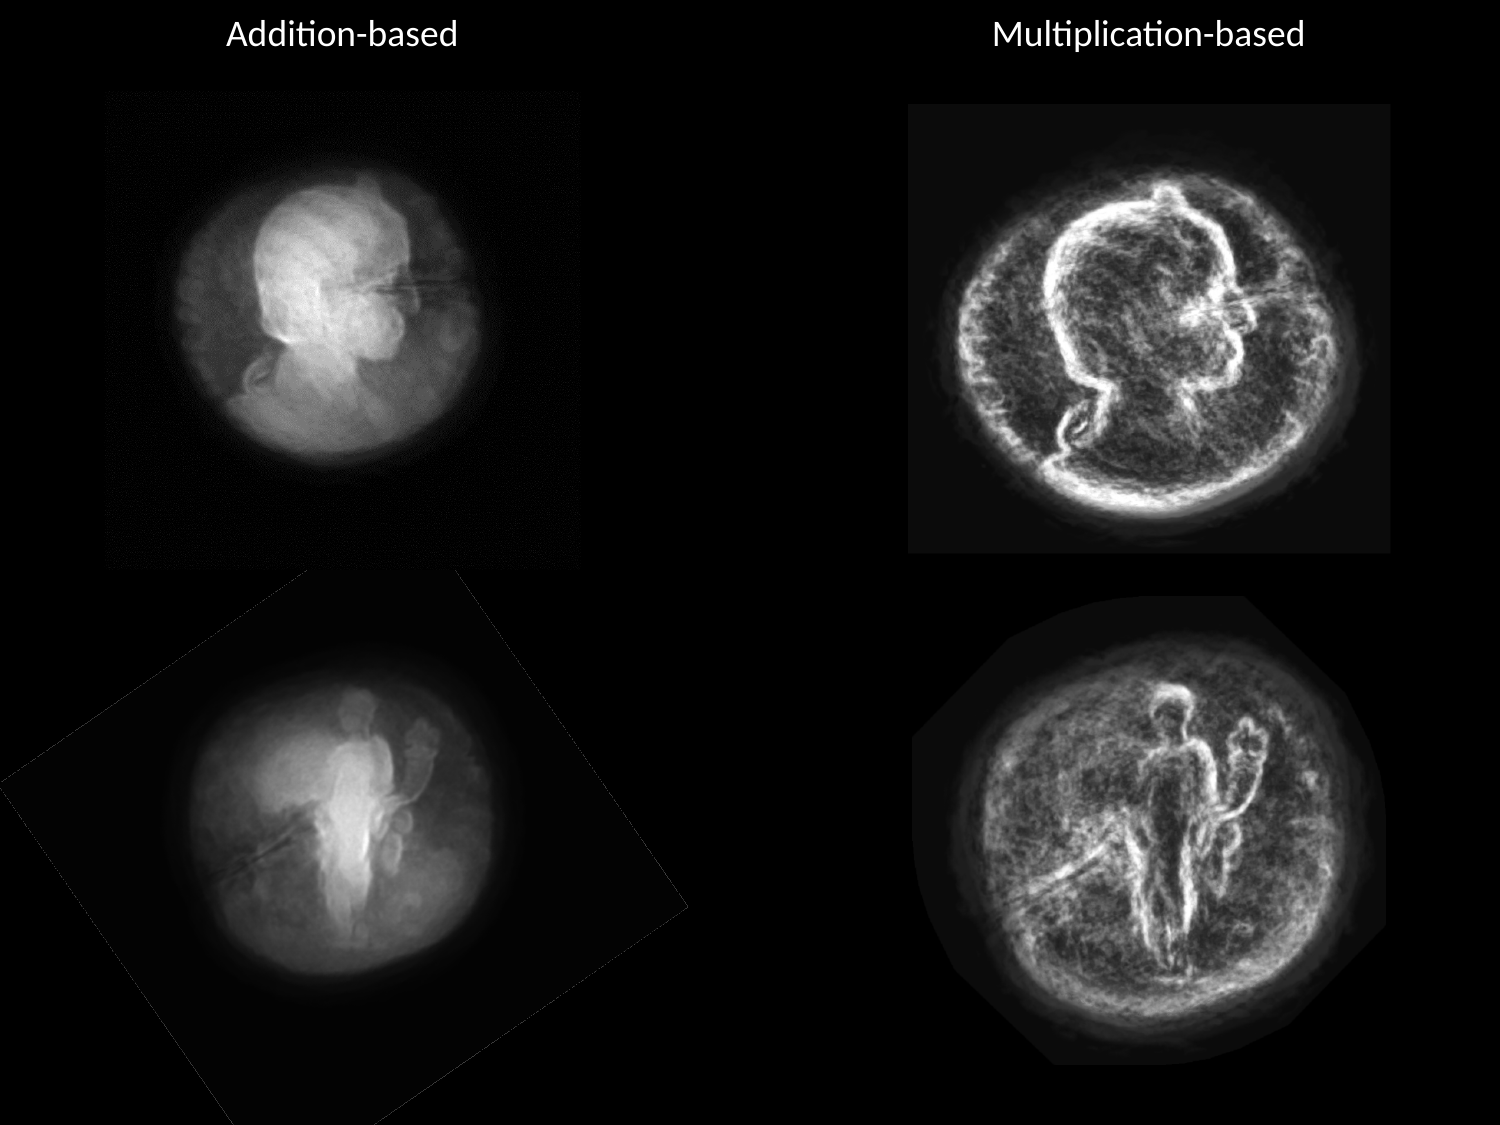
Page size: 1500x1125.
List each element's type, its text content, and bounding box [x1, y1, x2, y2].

picture [912, 596, 1386, 1065]
picture [0, 87, 687, 1125]
text_box Multiplication-based [977, 1, 1321, 61]
text_box Addition-based [211, 1, 474, 61]
picture [907, 103, 1391, 554]
